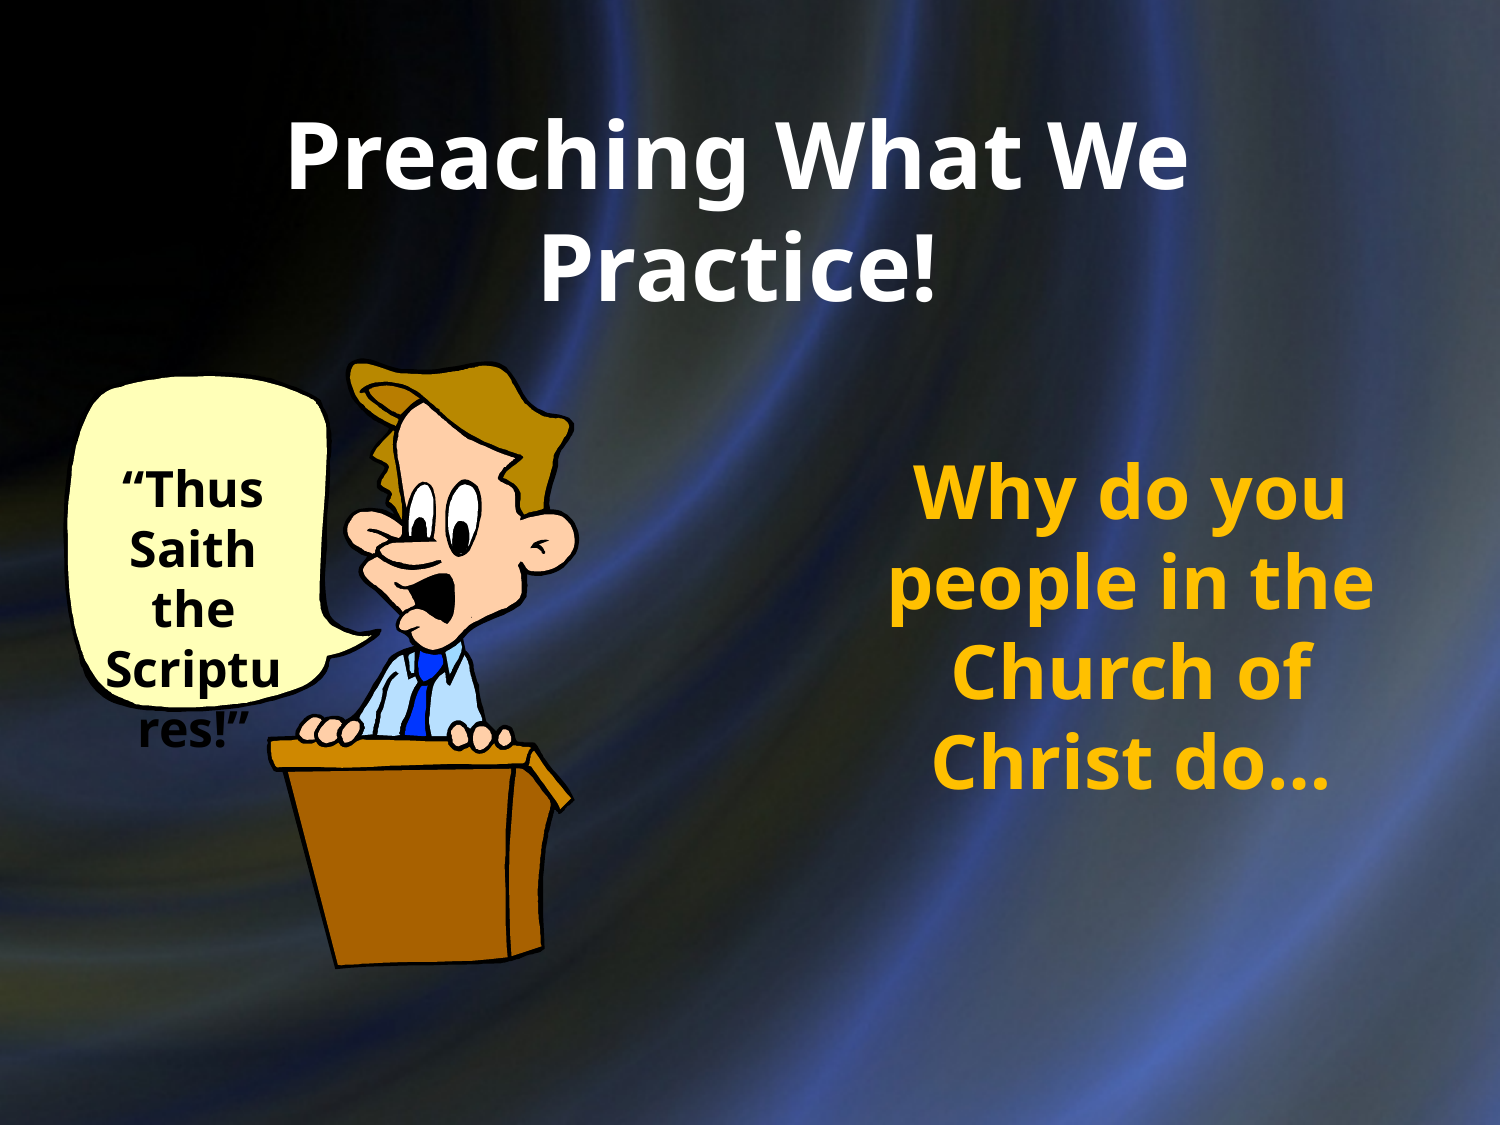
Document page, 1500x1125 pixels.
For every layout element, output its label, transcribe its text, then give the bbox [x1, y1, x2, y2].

title Preaching What We Practice! [99, 87, 1375, 329]
picture [0, 0, 1500, 1125]
text_box Why do you people in the Church of Christ do… [837, 437, 1425, 813]
